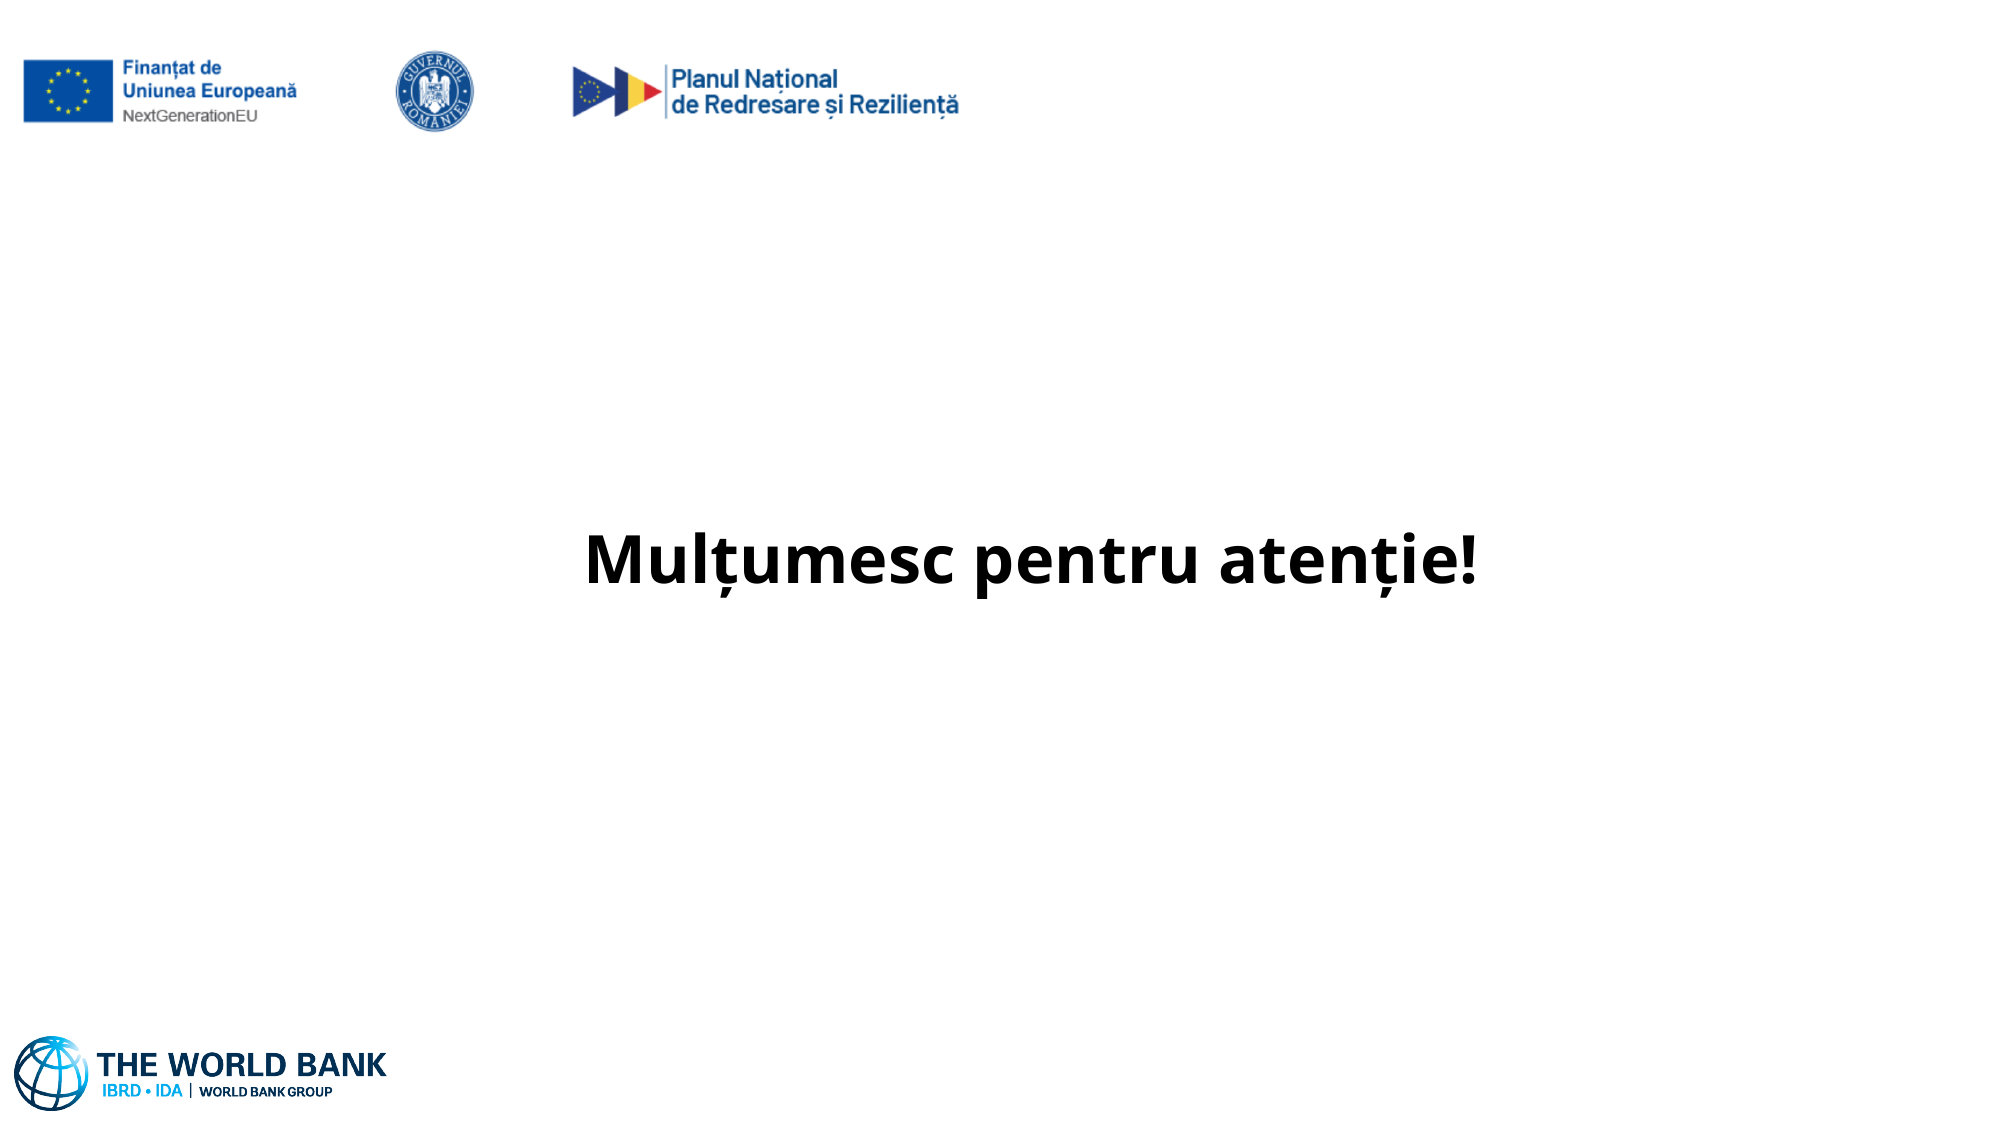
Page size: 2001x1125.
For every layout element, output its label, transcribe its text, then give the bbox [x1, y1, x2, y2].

picture [20, 0, 960, 170]
picture [36, 1049, 49, 1060]
picture [47, 1051, 58, 1065]
picture [14, 1036, 387, 1111]
title Mulțumesc pentru atenție! [268, 355, 1732, 759]
